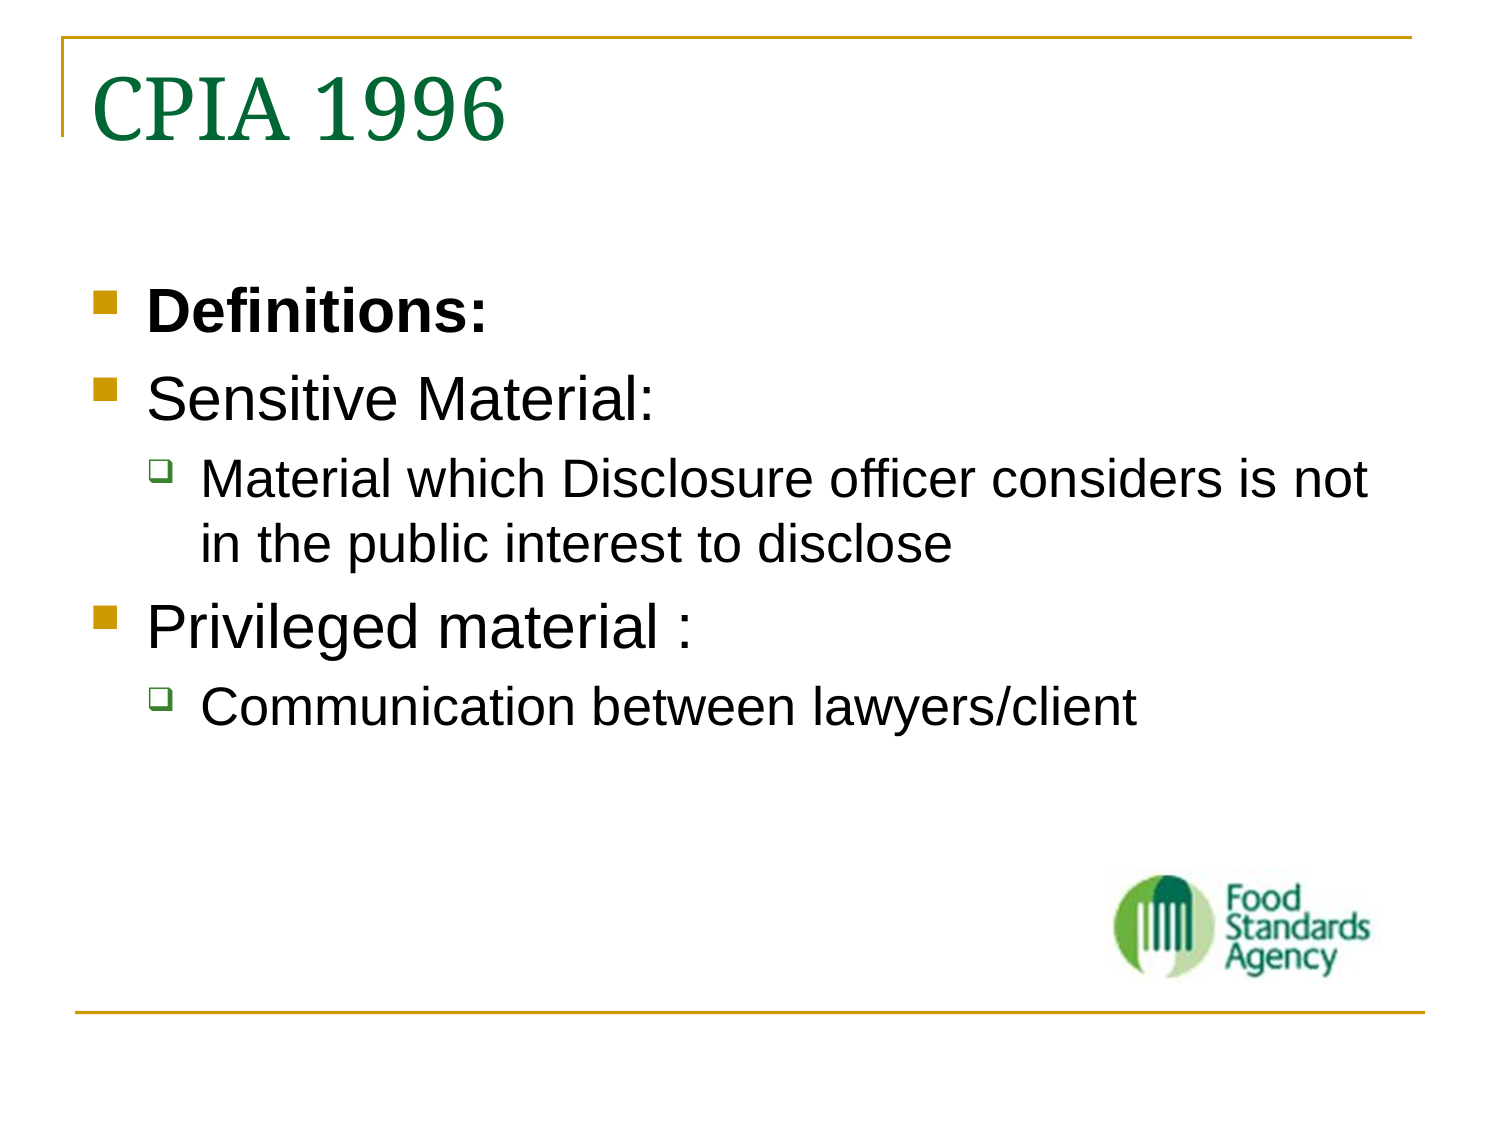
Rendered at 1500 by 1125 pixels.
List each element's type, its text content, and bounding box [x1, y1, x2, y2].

title CPIA 1996 [74, 45, 1426, 233]
list Definitions: Sensitive Material: Material which Disclosure officer considers is not in the public interest to disclose Privileged material : Communication between lawyers/client [74, 262, 1426, 1006]
picture [1080, 869, 1389, 984]
